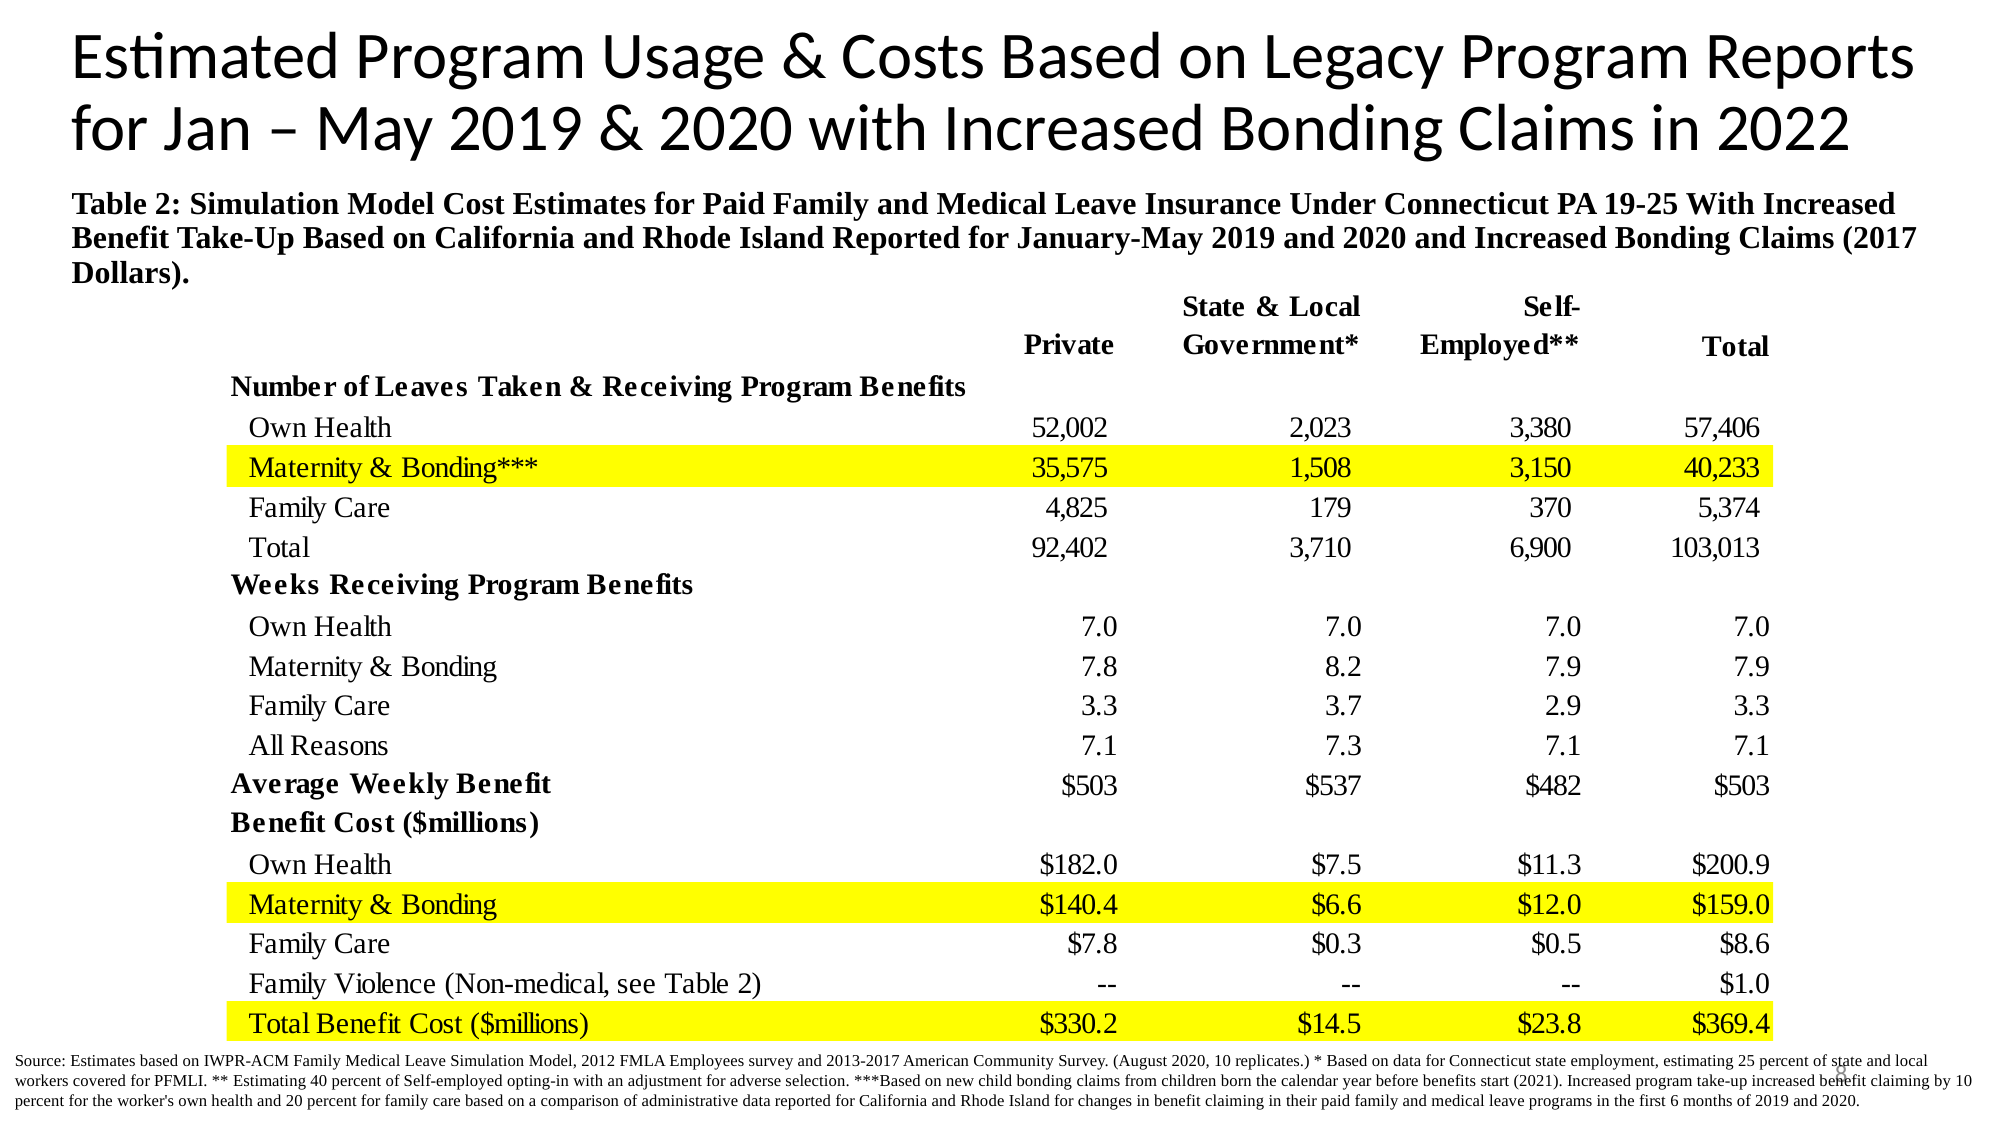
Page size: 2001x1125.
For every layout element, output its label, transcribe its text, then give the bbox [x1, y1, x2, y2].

list Table 2: Simulation Model Cost Estimates for Paid Family and Medical Leave Insurance Under Connecticut PA 19-25 With Increased Benefit Take-Up Based on California and Rhode Island Reported for January-May 2019 and 2020 and Increased Bonding Claims (2017 Dollars). [56, 179, 1944, 298]
title Estimated Program Usage & Costs Based on Legacy Program Reports for Jan – May 2019 & 2020 with Increased Bonding Claims in 2022 [56, 22, 1944, 164]
picture [224, 288, 1776, 1043]
text_box Source: Estimates based on IWPR-ACM Family Medical Leave Simulation Model, 2012 FMLA Employees survey and 2013-2017 American Community Survey. (August 2020, 10 replicates.) * Based on data for Connecticut state employment, estimating 25 percent of state and local workers covered for PFMLI. ** Estimating 40 percent of Self-employed opting-in with an adjustment for adverse selection. ***Based on new child bonding claims from children born the calendar year before benefits start (2021). Increased program take-up increased benefit claiming by 10 percent for the worker's own health and 20 percent for family care based on a comparison of administrative data reported for California and Rhode Island for changes in benefit claiming in their paid family and medical leave programs in the first 6 months of 2019 and 2020. [0, 1042, 2000, 1118]
